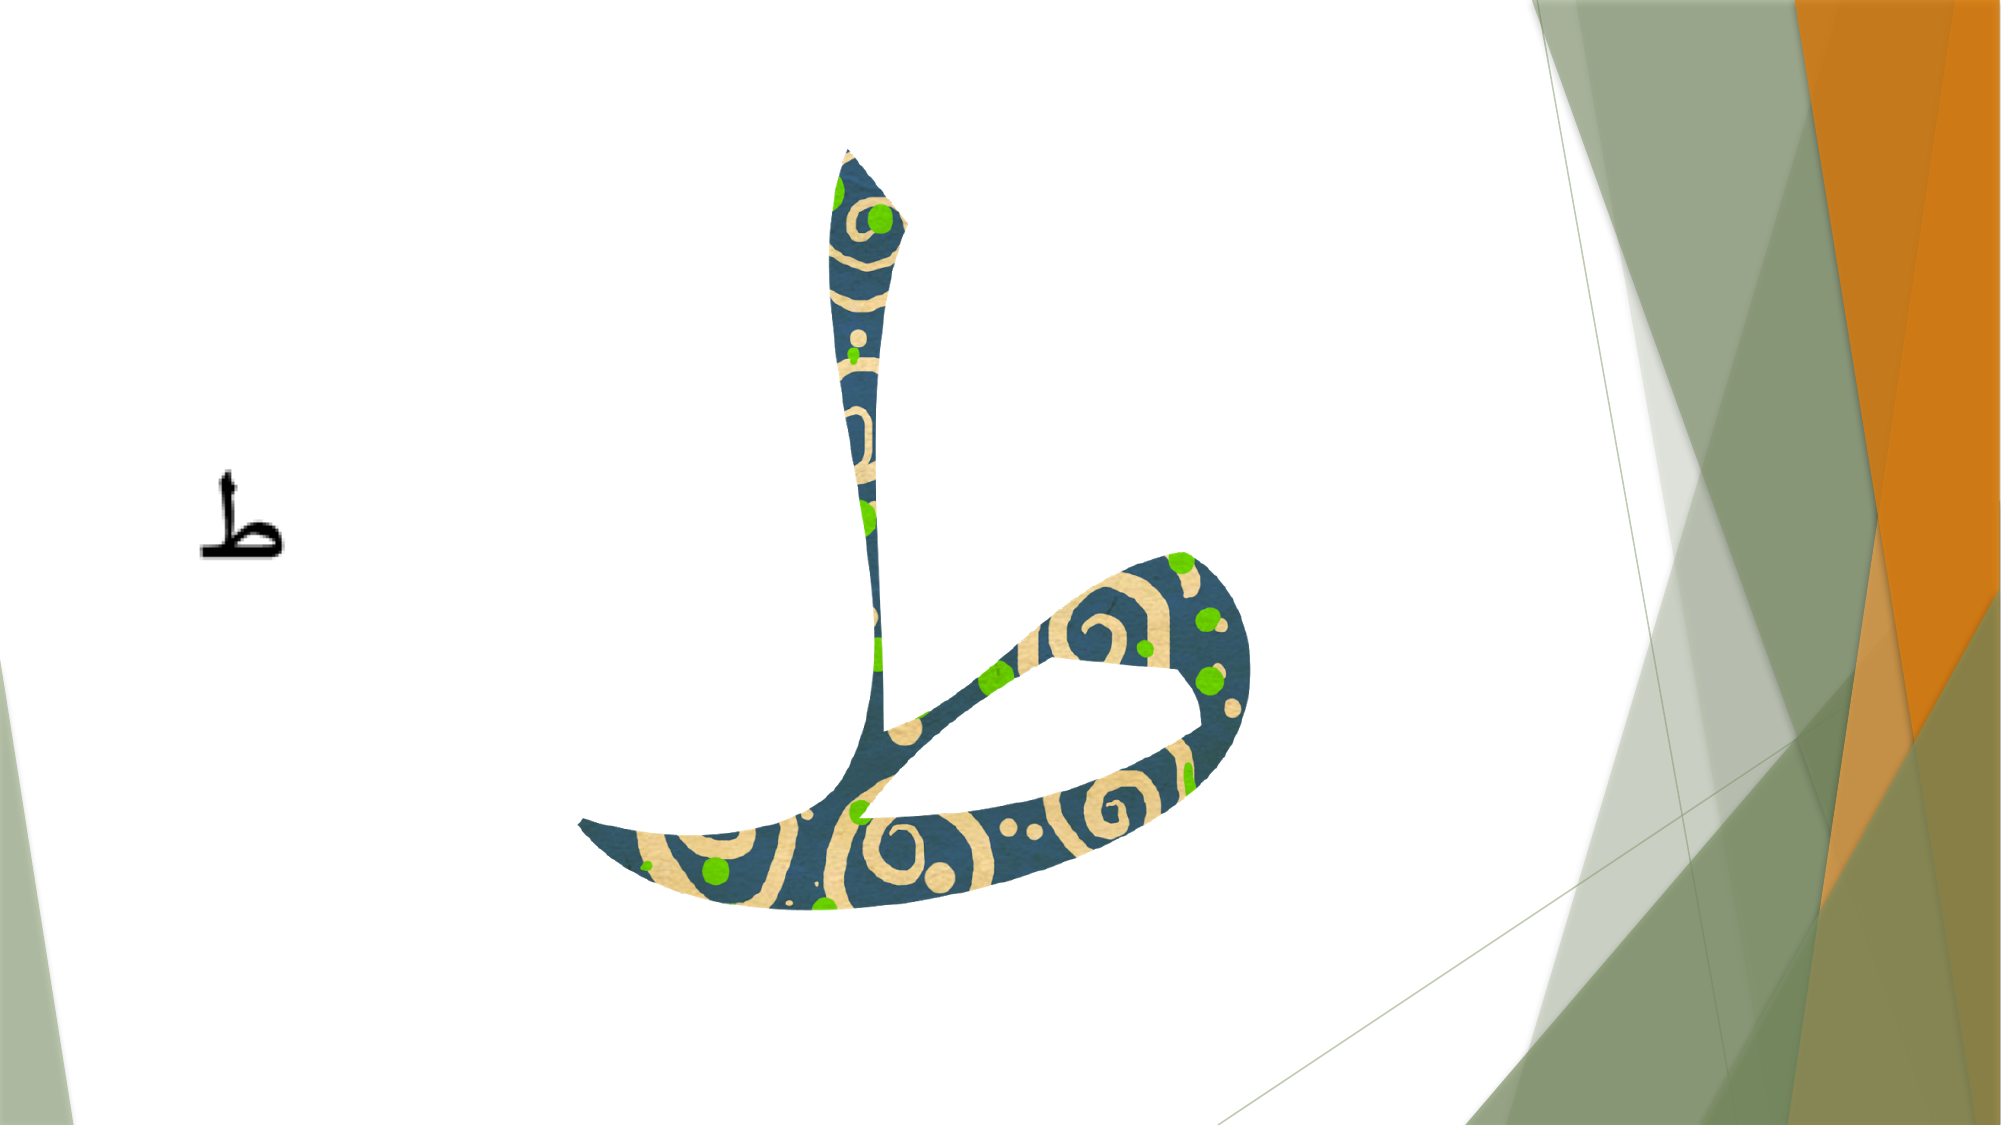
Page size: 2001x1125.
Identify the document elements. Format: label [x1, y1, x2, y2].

picture [166, 0, 1666, 1122]
